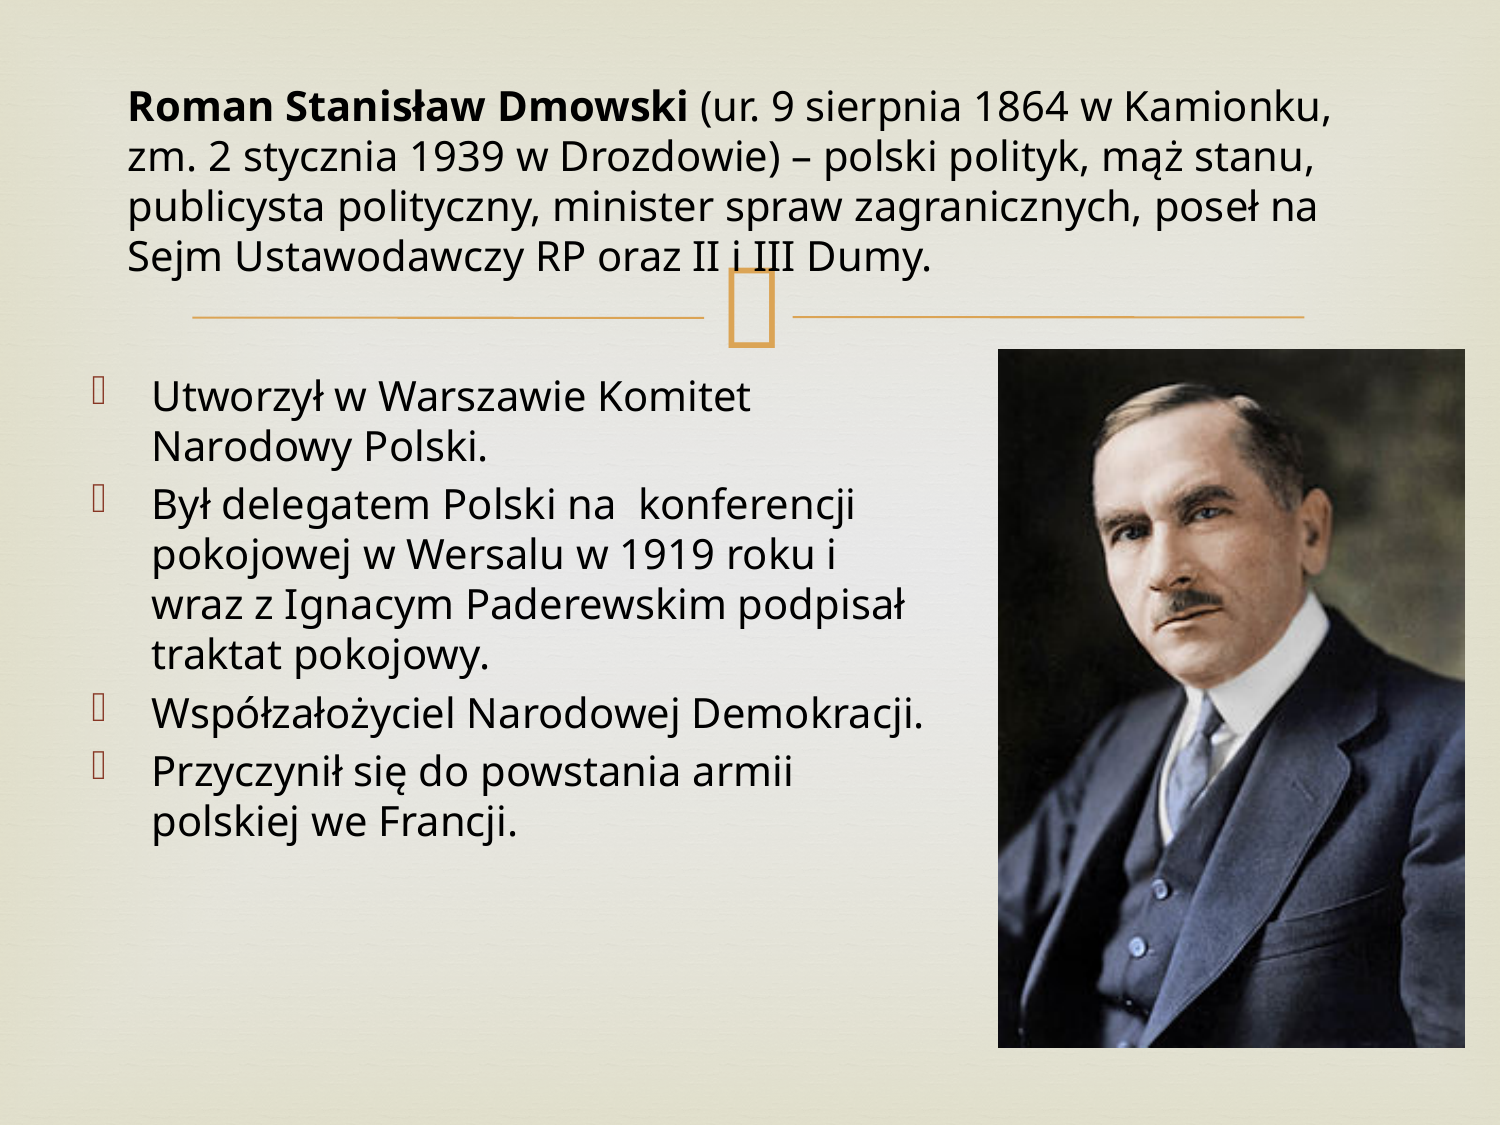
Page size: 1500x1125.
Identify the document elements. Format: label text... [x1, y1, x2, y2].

picture [997, 349, 1465, 1048]
list Utworzył w Warszawie Komitet Narodowy Polski. Był delegatem Polski na konferencji pokojowej w Wersalu w 1919 roku i wraz z Ignacym Paderewskim podpisał traktat pokojowy. Współzałożyciel Narodowej Demokracji. Przyczynił się do powstania armii polskiej we Francji. [76, 361, 944, 998]
title Roman Stanisław Dmowski (ur. 9 sierpnia 1864 w Kamionku, zm. 2 stycznia 1939 w Drozdowie) – polski polityk, mąż stanu, publicysta polityczny, minister spraw zagranicznych, poseł na Sejm Ustawodawczy RP oraz II i III Dumy. [112, 93, 1386, 267]
